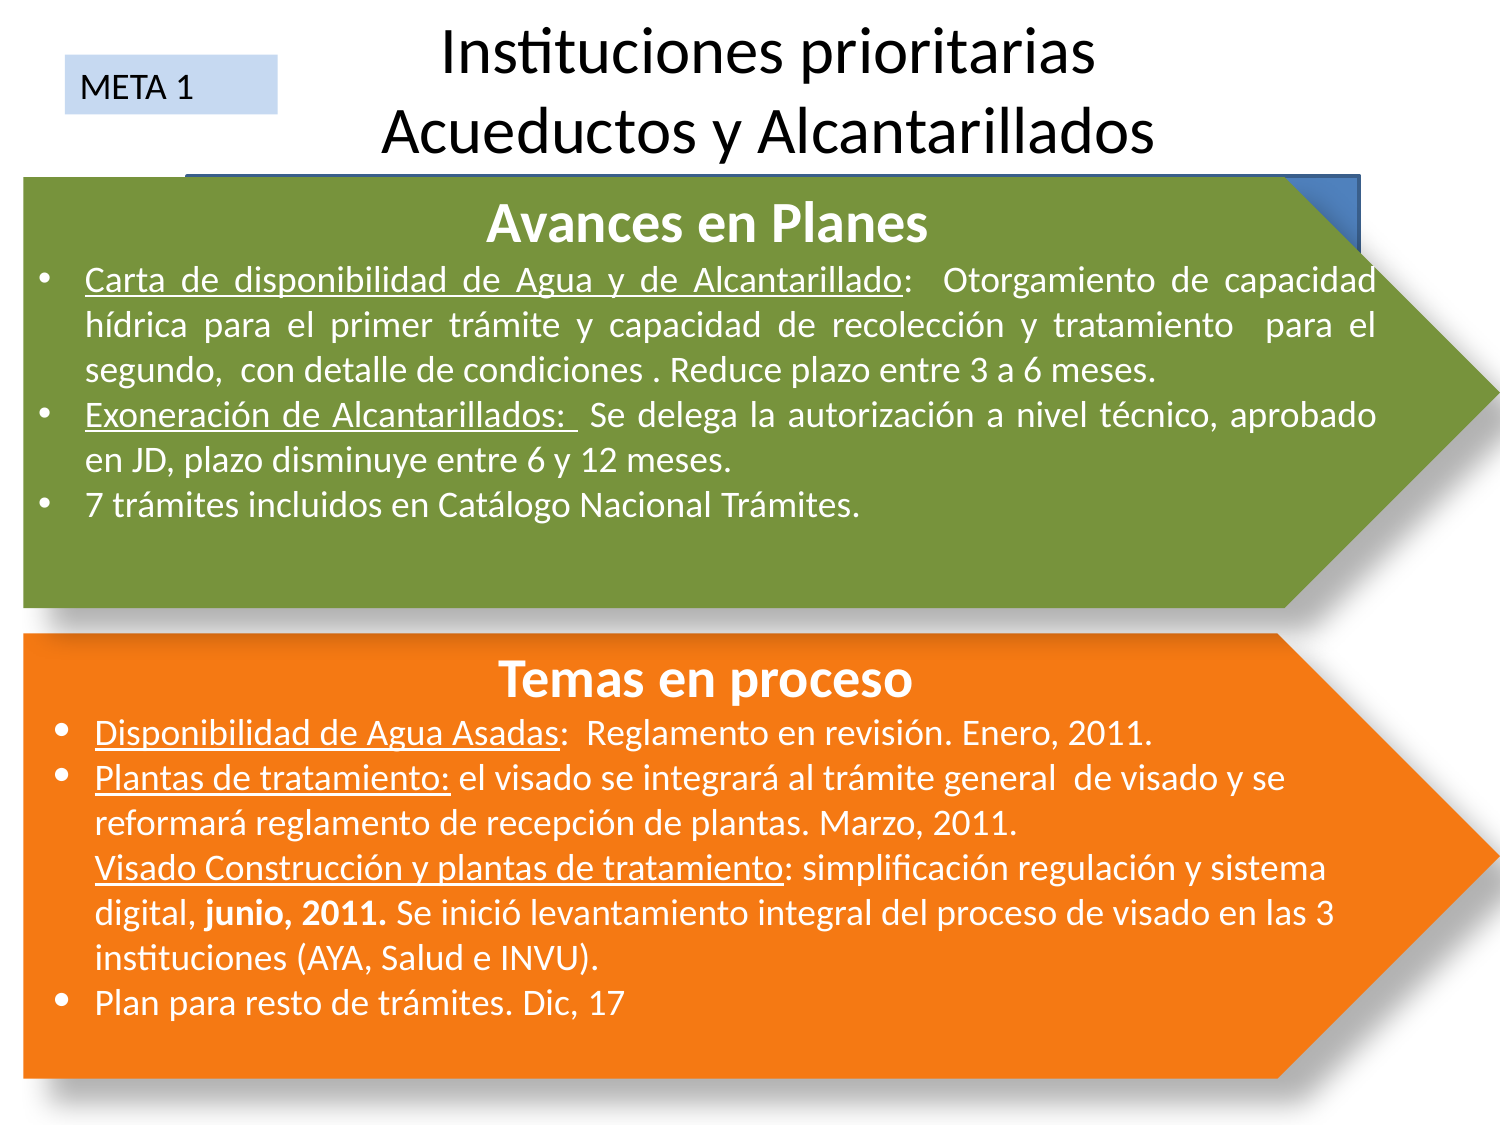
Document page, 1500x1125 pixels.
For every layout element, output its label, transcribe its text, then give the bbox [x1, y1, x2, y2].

text_box Temas en proceso Disponibilidad de Agua Asadas: Reglamento en revisión. Enero, 2011. Plantas de tratamiento: el visado se integrará al trámite general de visado y se reformará reglamento de recepción de plantas. Marzo, 2011. Visado Construcción y plantas de tratamiento: simplificación regulación y sistema digital, junio, 2011. Se inició levantamiento integral del proceso de visado en las 3 instituciones (AYA, Salud e INVU). Plan para resto de trámites. Dic, 17 [21, 631, 1500, 1081]
text_box Avances en Planes Carta de disponibilidad de Agua y de Alcantarillado: Otorgamiento de capacidad hídrica para el primer trámite y capacidad de recolección y tratamiento para el segundo, con detalle de condiciones . Reduce plazo entre 3 a 6 meses. Exoneración de Alcantarillados: Se delega la autorización a nivel técnico, aprobado en JD, plazo disminuye entre 6 y 12 meses. 7 trámites incluidos en Catálogo Nacional Trámites. [21, 175, 1500, 611]
text_box META 1 [64, 54, 278, 115]
text_box Trámites Prioritarios (6) Carta disponibilidad de Agua, Disponibilidad agua de ASADAS, Carta disponibilidad de Alcantarillado, Exoneración de carta alcantarillado, Visado de Planos de construcción y Plantas Tratamiento [185, 174, 1361, 225]
text_box Instituciones prioritarias Acueductos y Alcantarillados [100, 0, 1438, 154]
